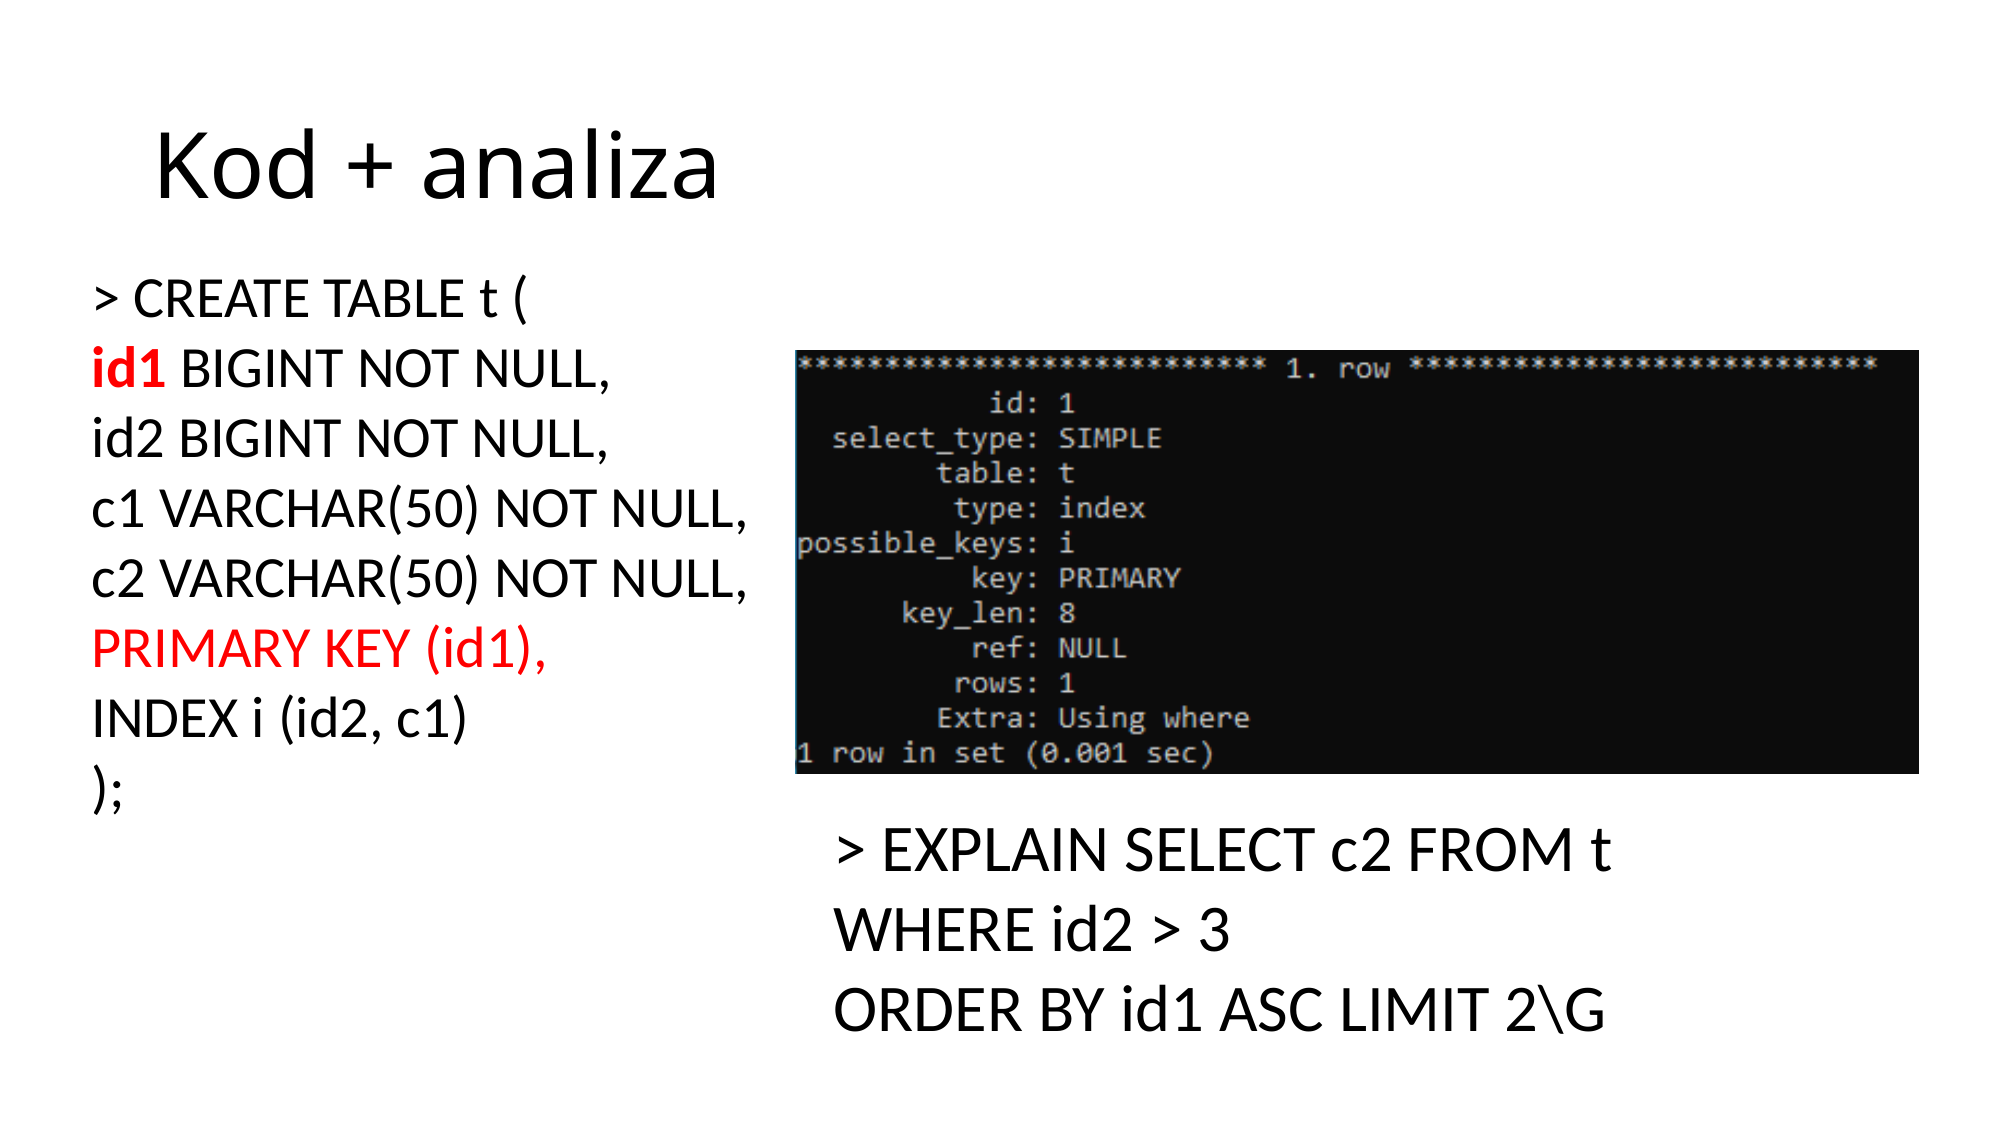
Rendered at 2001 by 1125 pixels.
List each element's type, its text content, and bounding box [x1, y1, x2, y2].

text_box > CREATE TABLE t ( id1 BIGINT NOT NULL, id2 BIGINT NOT NULL, c1 VARCHAR(50) NOT NULL, c2 VARCHAR(50) NOT NULL, PRIMARY KEY (id1), INDEX i (id2, c1) ); [77, 251, 796, 827]
title Kod + analiza [137, 59, 1863, 278]
text_box > EXPLAIN SELECT c2 FROM t WHERE id2 > 3 ORDER BY id1 ASC LIMIT 2\G [818, 797, 1819, 1053]
picture [795, 350, 1919, 775]
